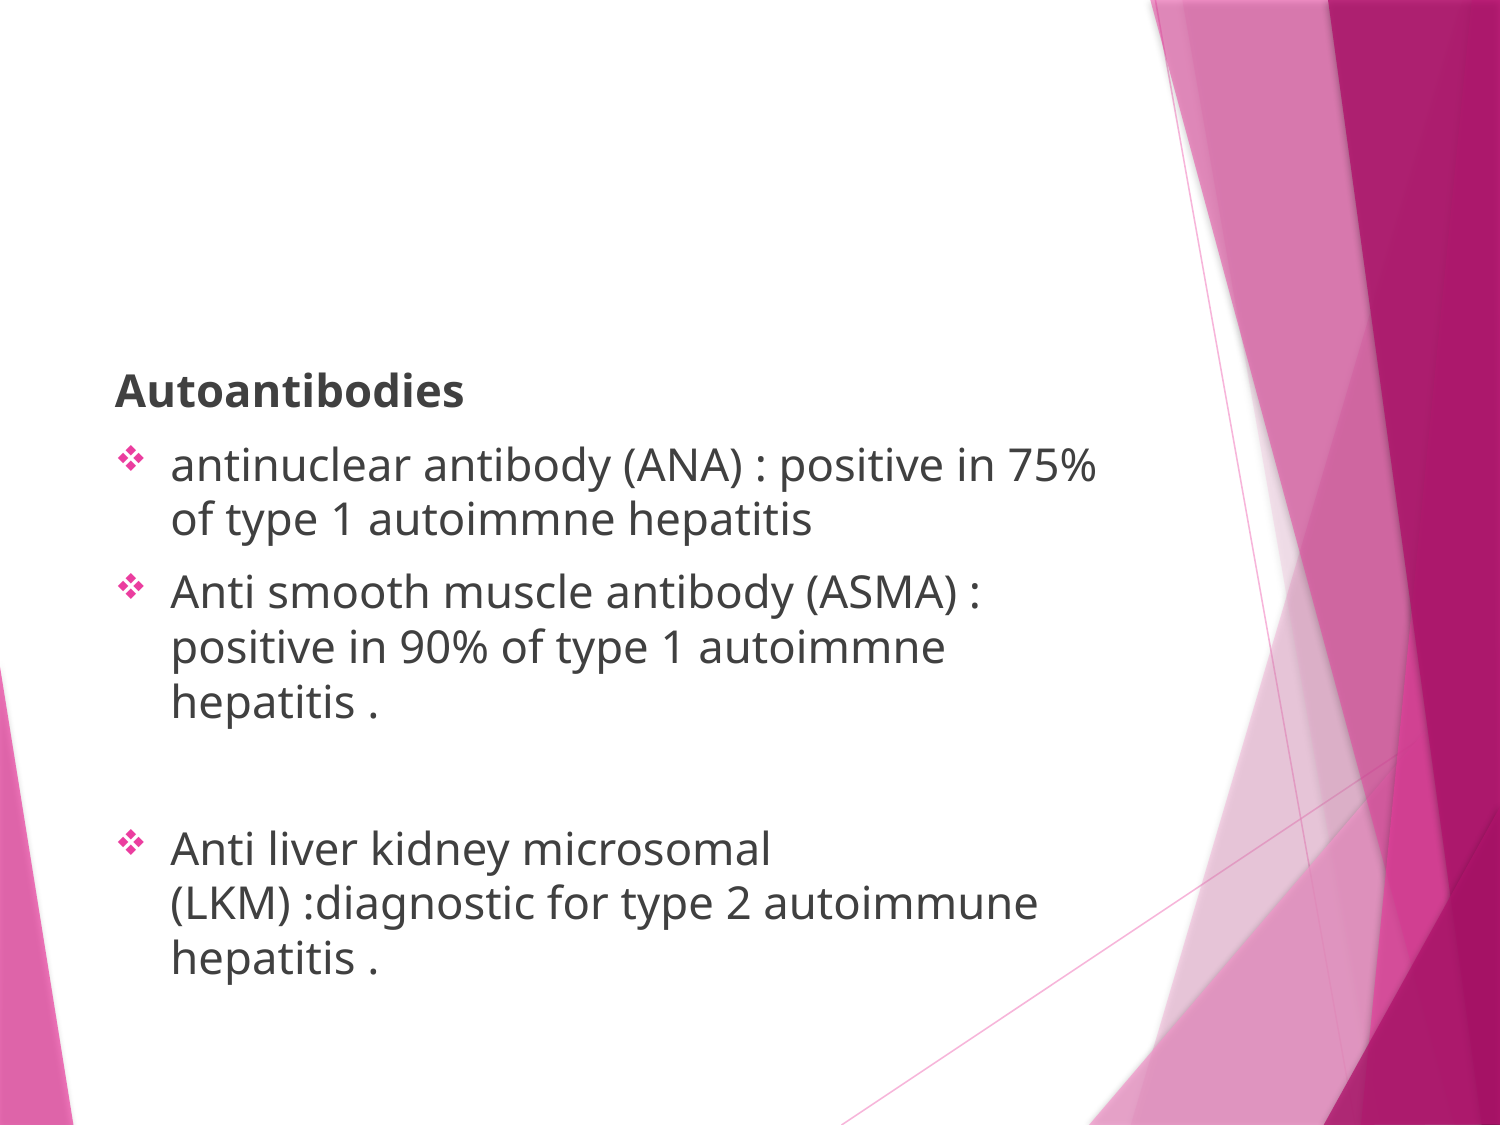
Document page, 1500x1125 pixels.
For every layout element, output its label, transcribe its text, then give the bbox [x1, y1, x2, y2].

list Autoantibodies antinuclear antibody (ANA) : positive in 75% of type 1 autoimmne hepatitis Anti smooth muscle antibody (ASMA) : positive in 90% of type 1 autoimmne hepatitis . Anti liver kidney microsomal (LKM) :diagnostic for type 2 autoimmune hepatitis . [99, 354, 1142, 992]
